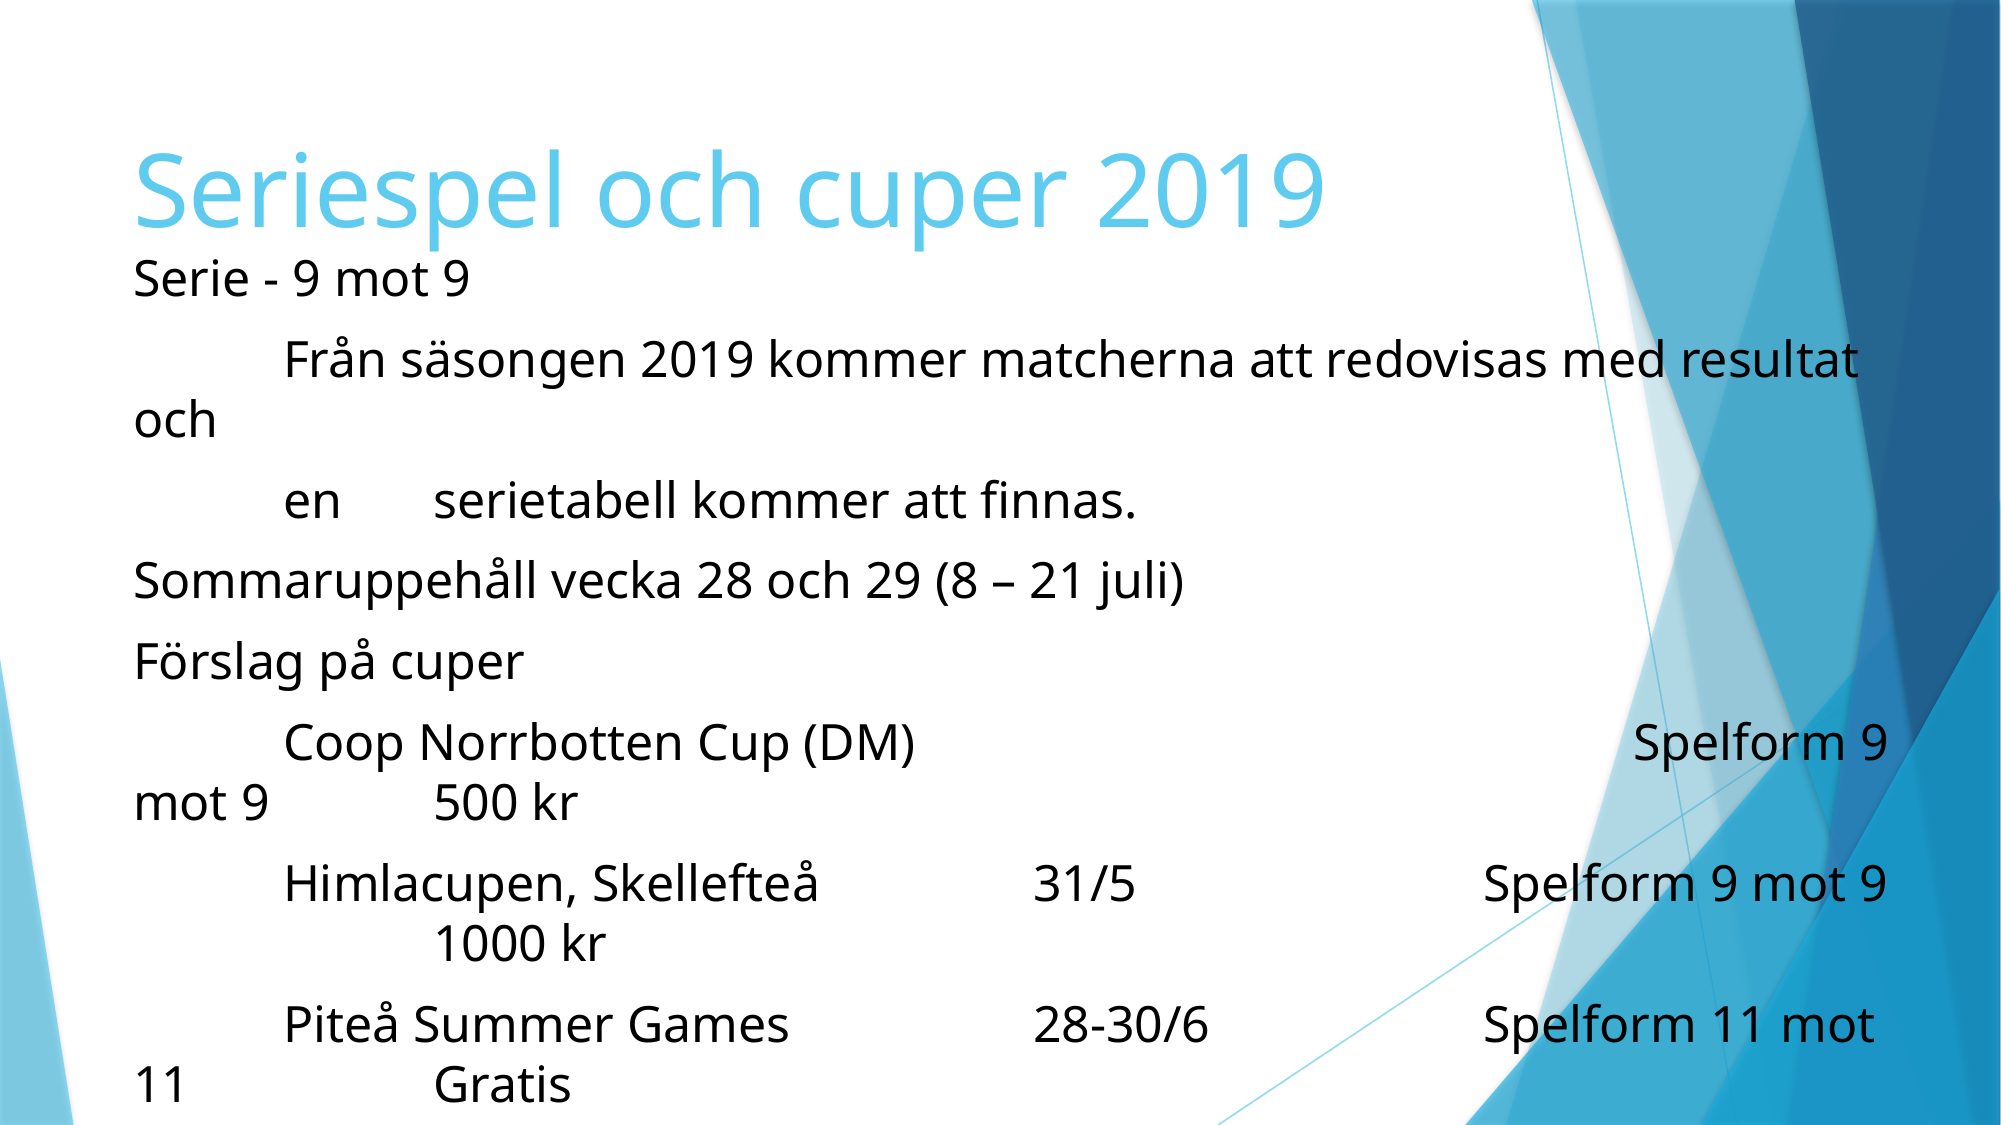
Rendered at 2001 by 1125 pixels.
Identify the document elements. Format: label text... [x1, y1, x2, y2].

title Seriespel och cuper 2019 [118, 118, 1529, 238]
list Serie - 9 mot 9 Från säsongen 2019 kommer matcherna att redovisas med resultat och en serietabell kommer att finnas. Sommaruppehåll vecka 28 och 29 (8 – 21 juli) Förslag på cuper Coop Norrbotten Cup (DM) Spelform 9 mot 9 500 kr Himlacupen, Skellefteå 31/5 Spelform 9 mot 9 1000 kr Piteå Summer Games 28-30/6 Spelform 11 mot 11 Gratis Umeå Fotbollsfestival 25-28/7 Spelform 9 mot 9 25 200 kr Gammelstad IF – cupen 2-4/8 Spelform 11 mot 11 1500 kr Drakcupen, Sundsvall 9-11/8 Spelform 9 mot 9 21 165 kr [118, 238, 1936, 996]
